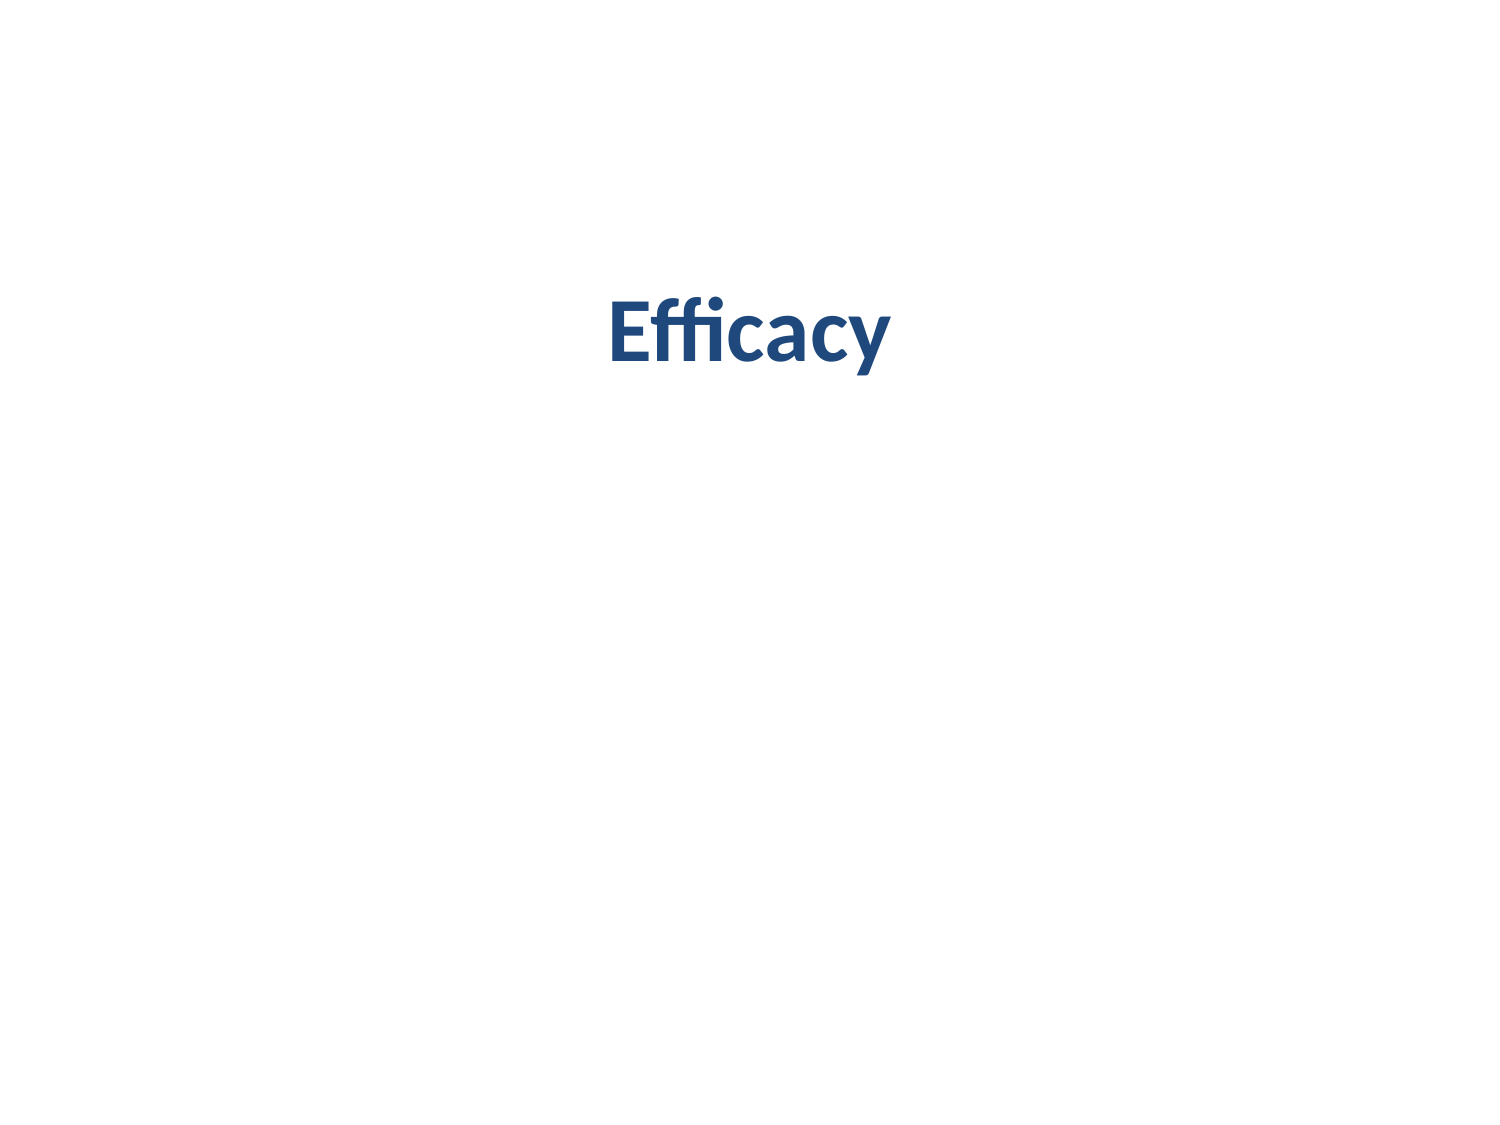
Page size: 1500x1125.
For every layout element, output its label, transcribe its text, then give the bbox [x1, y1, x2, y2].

list Efficacy [75, 262, 1425, 1005]
